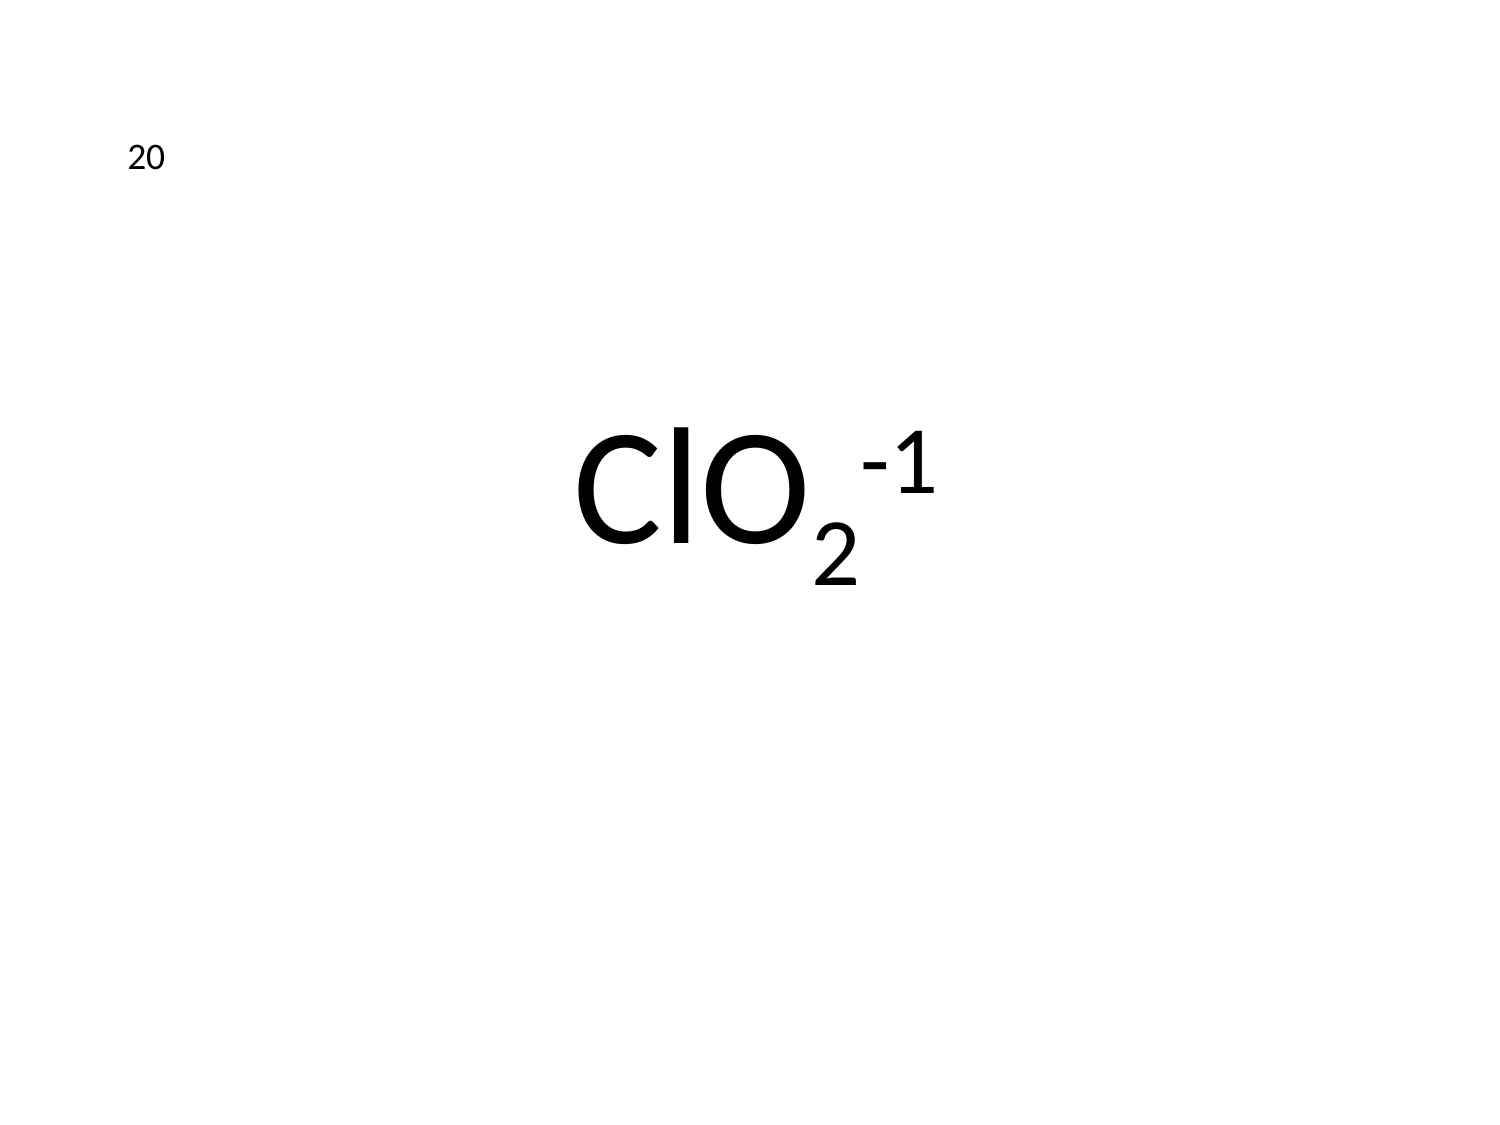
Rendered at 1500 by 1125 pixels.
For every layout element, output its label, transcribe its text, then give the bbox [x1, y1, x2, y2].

text_box 20 ClO2-1 [112, 124, 1400, 1013]
